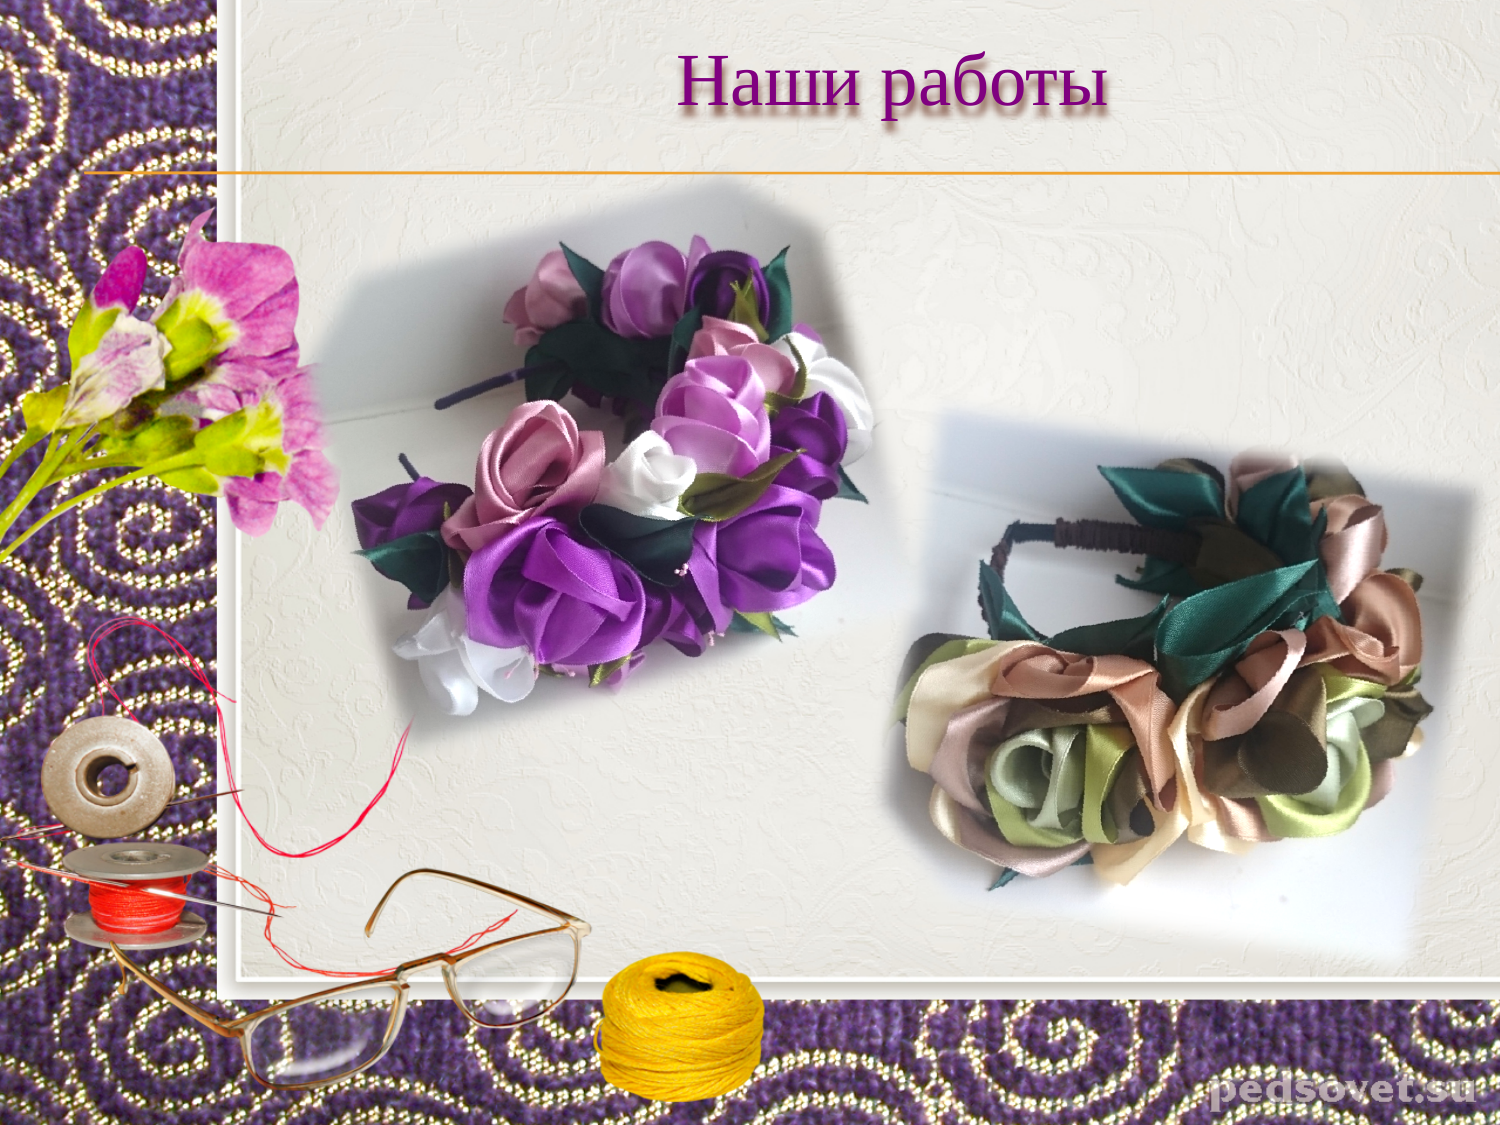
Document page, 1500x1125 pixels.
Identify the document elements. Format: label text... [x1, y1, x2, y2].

picture [0, 0, 1500, 1125]
text_box Наши работы [257, 23, 1455, 129]
